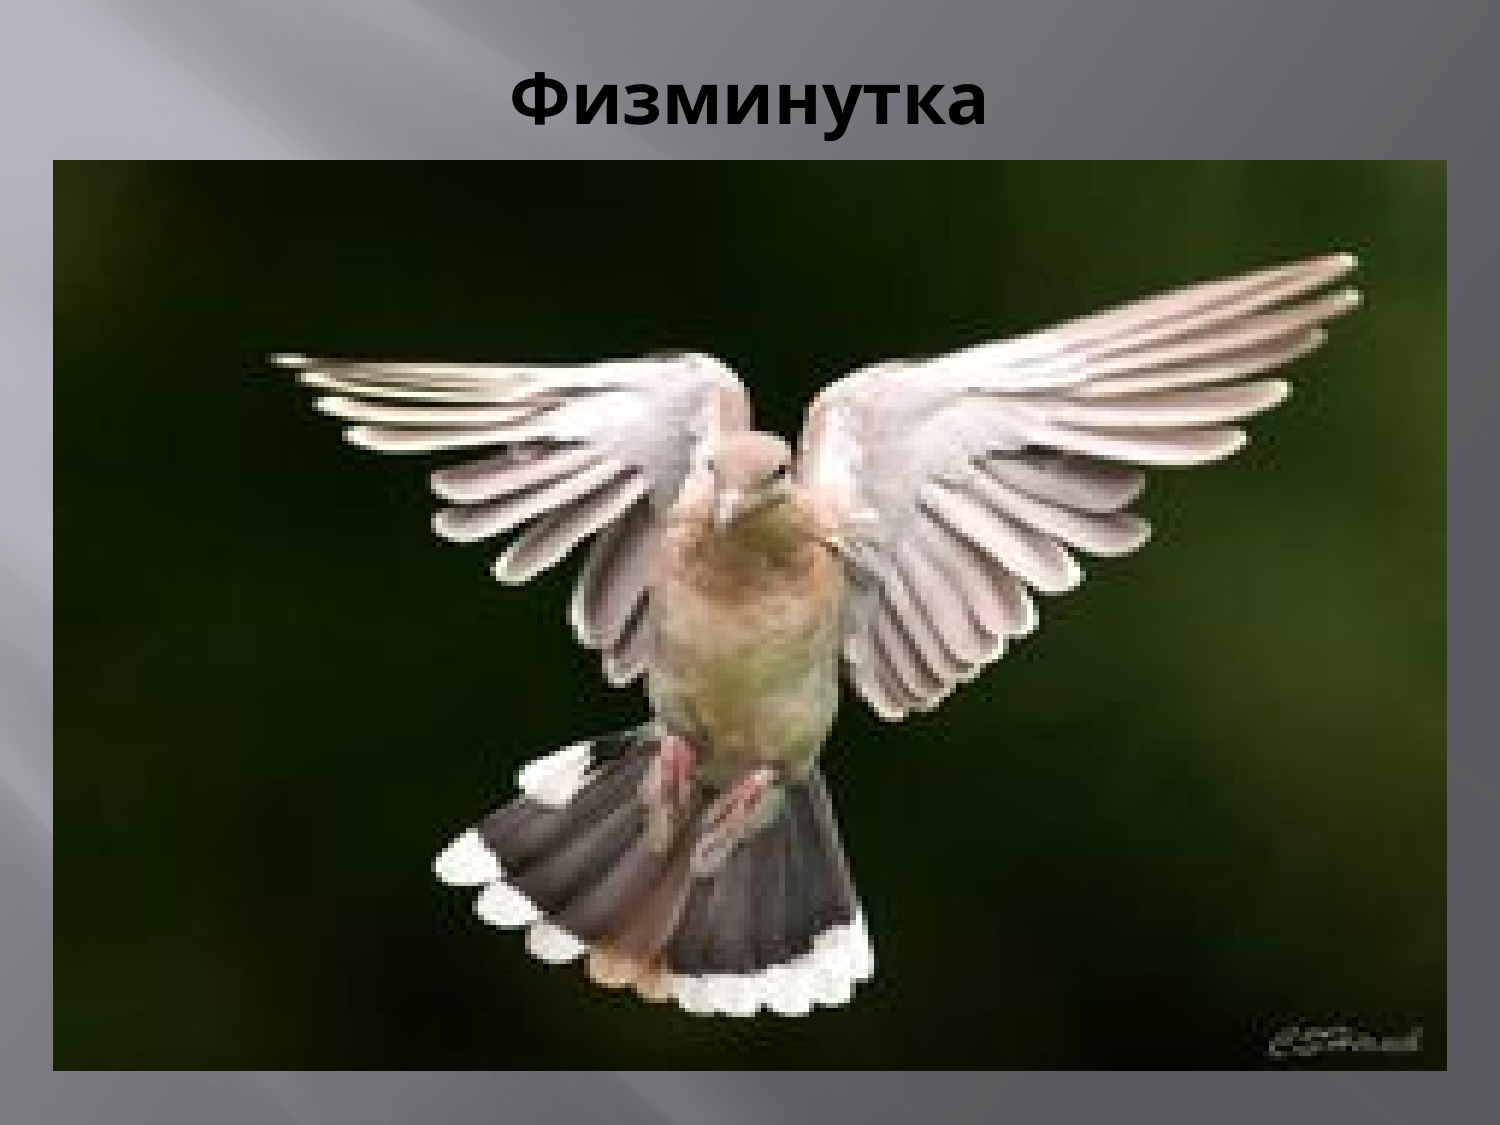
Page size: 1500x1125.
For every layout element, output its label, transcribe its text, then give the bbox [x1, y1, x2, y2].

title Физминутка [75, 45, 1425, 160]
picture [52, 160, 1448, 1071]
